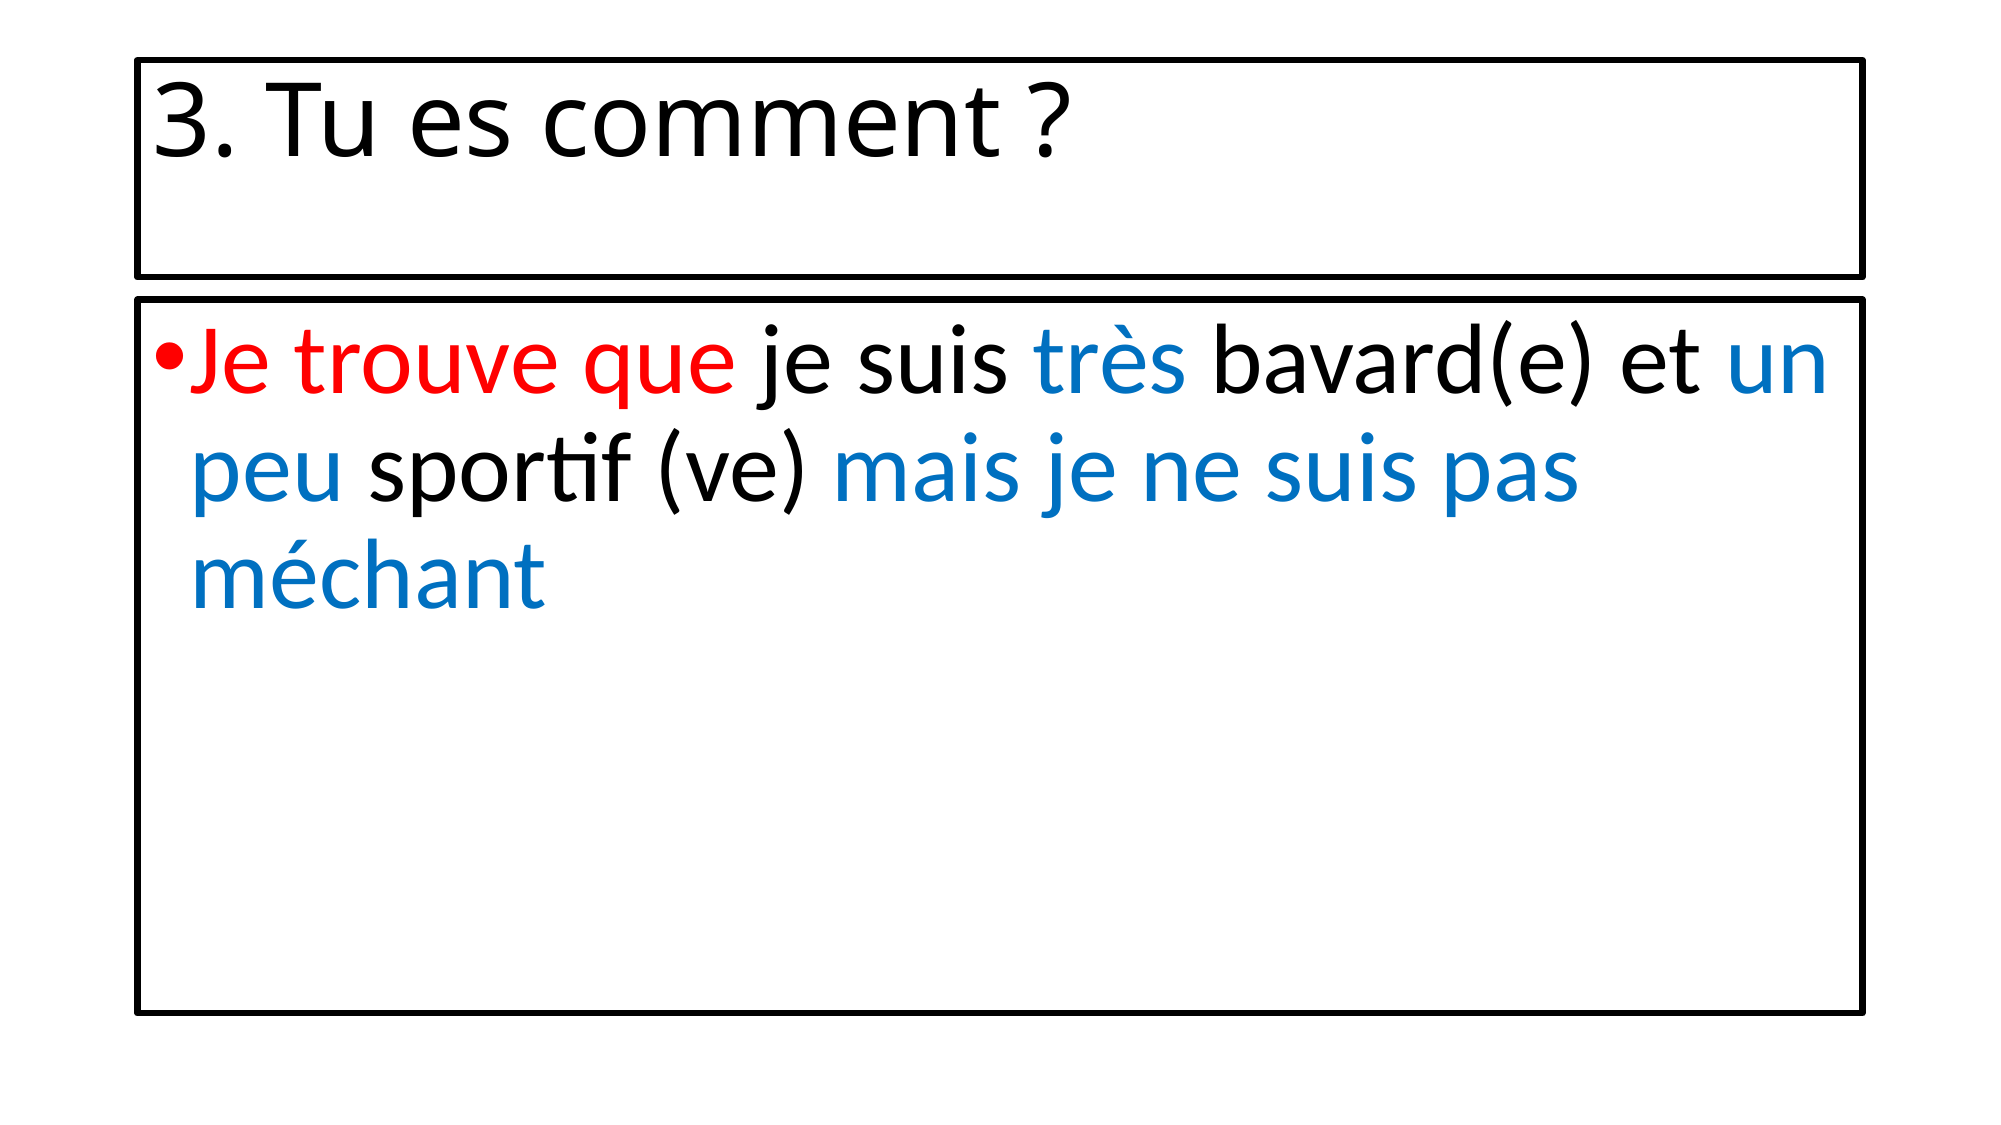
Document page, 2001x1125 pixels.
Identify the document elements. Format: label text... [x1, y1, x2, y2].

title 3. Tu es comment ? [137, 59, 1863, 278]
list Je trouve que je suis très bavard(e) et un peu sportif (ve) mais je ne suis pas méchant [137, 299, 1863, 1014]
